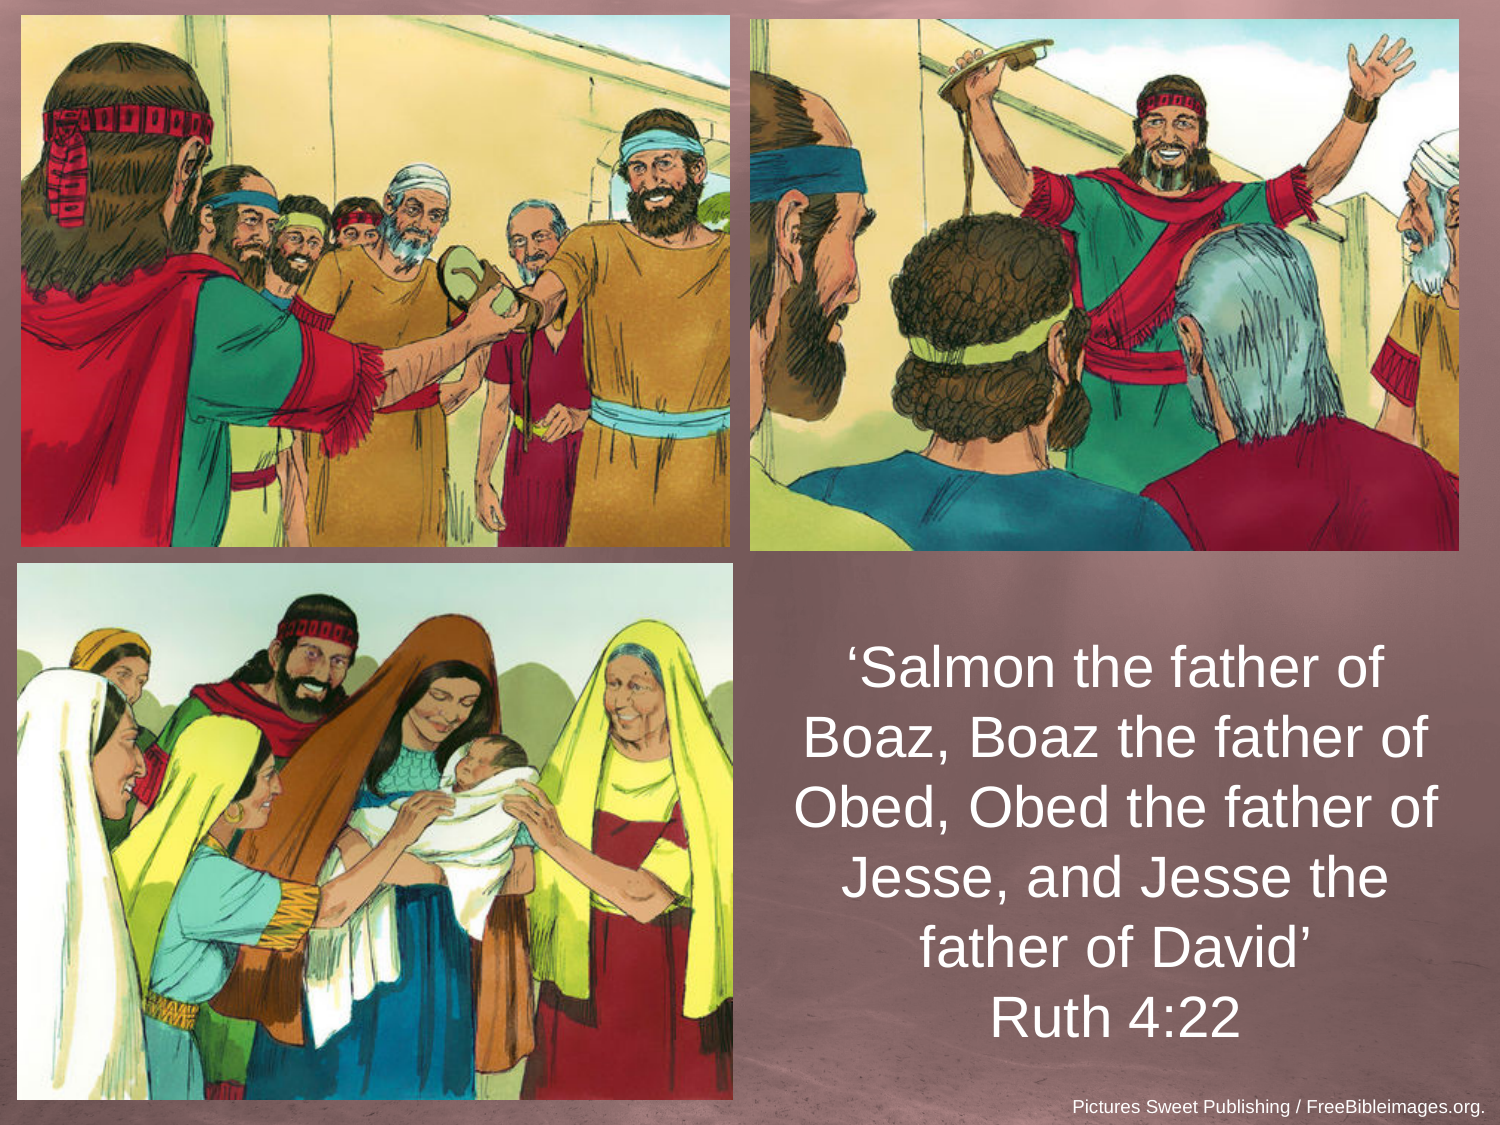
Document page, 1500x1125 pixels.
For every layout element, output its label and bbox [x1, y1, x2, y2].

list [20, 15, 731, 548]
picture [0, 0, 1500, 1125]
